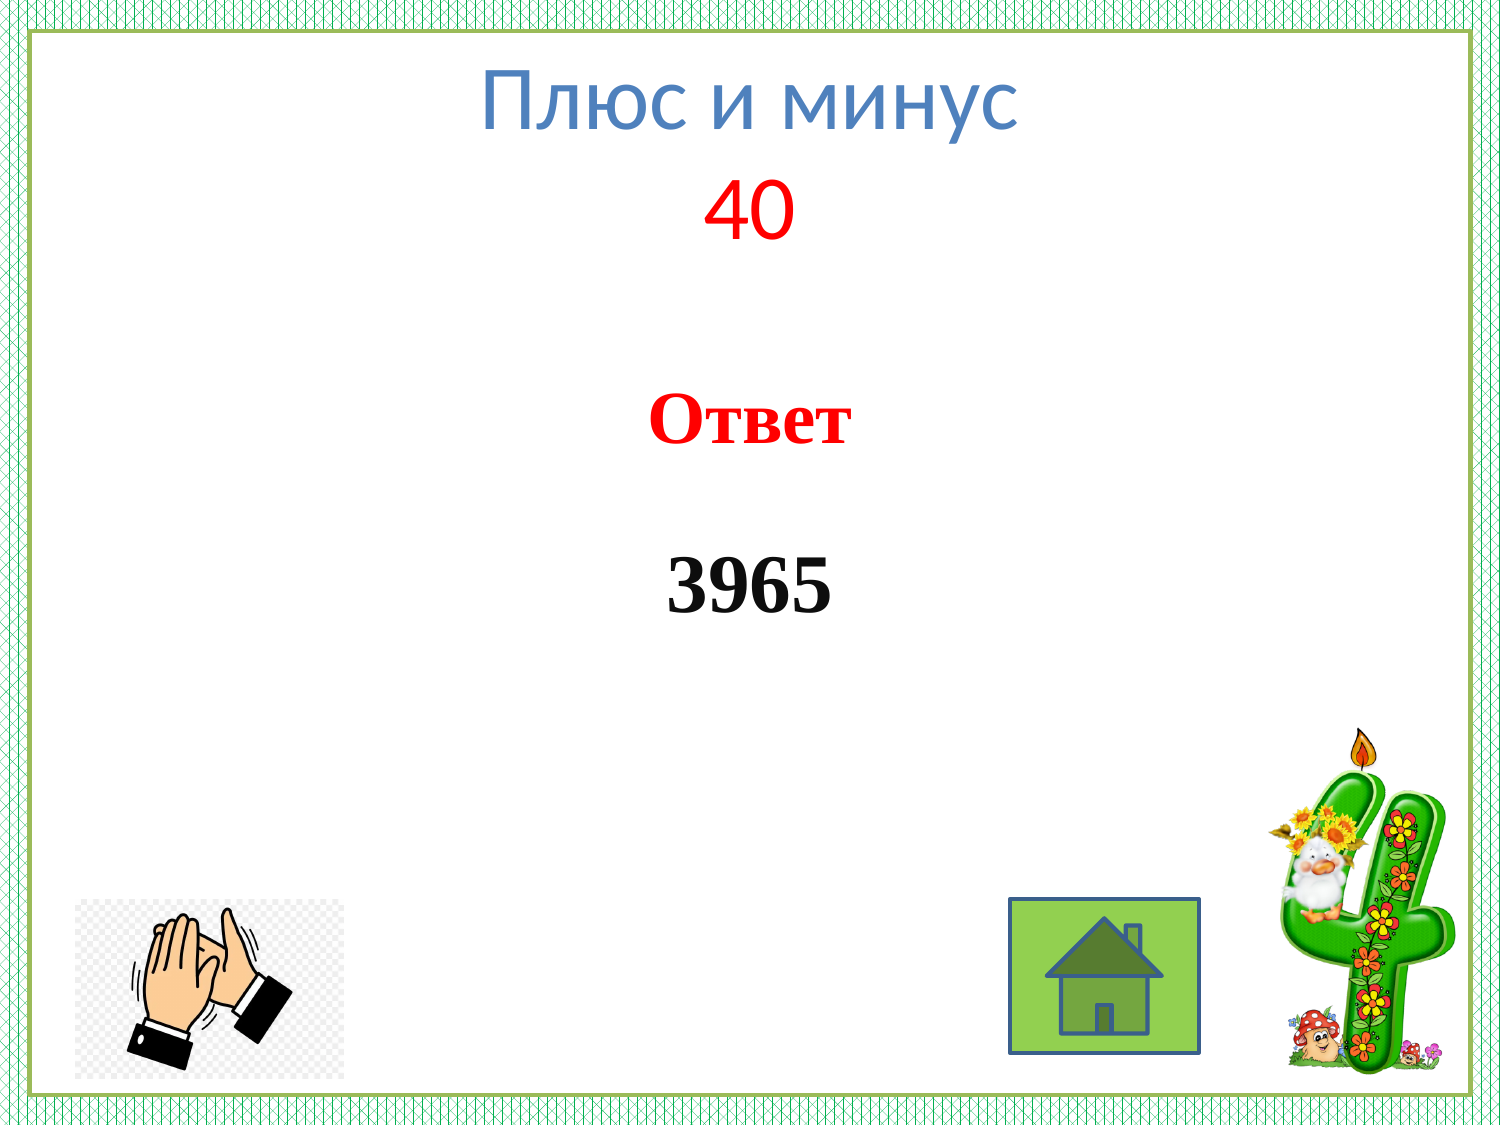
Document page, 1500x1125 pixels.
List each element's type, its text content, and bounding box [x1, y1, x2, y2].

picture [74, 898, 345, 1079]
text_box Ответ 3965 [106, 361, 1394, 637]
text_box [1008, 897, 1201, 1055]
picture [1242, 727, 1500, 1096]
title Плюс и минус 40 [75, 54, 1425, 243]
